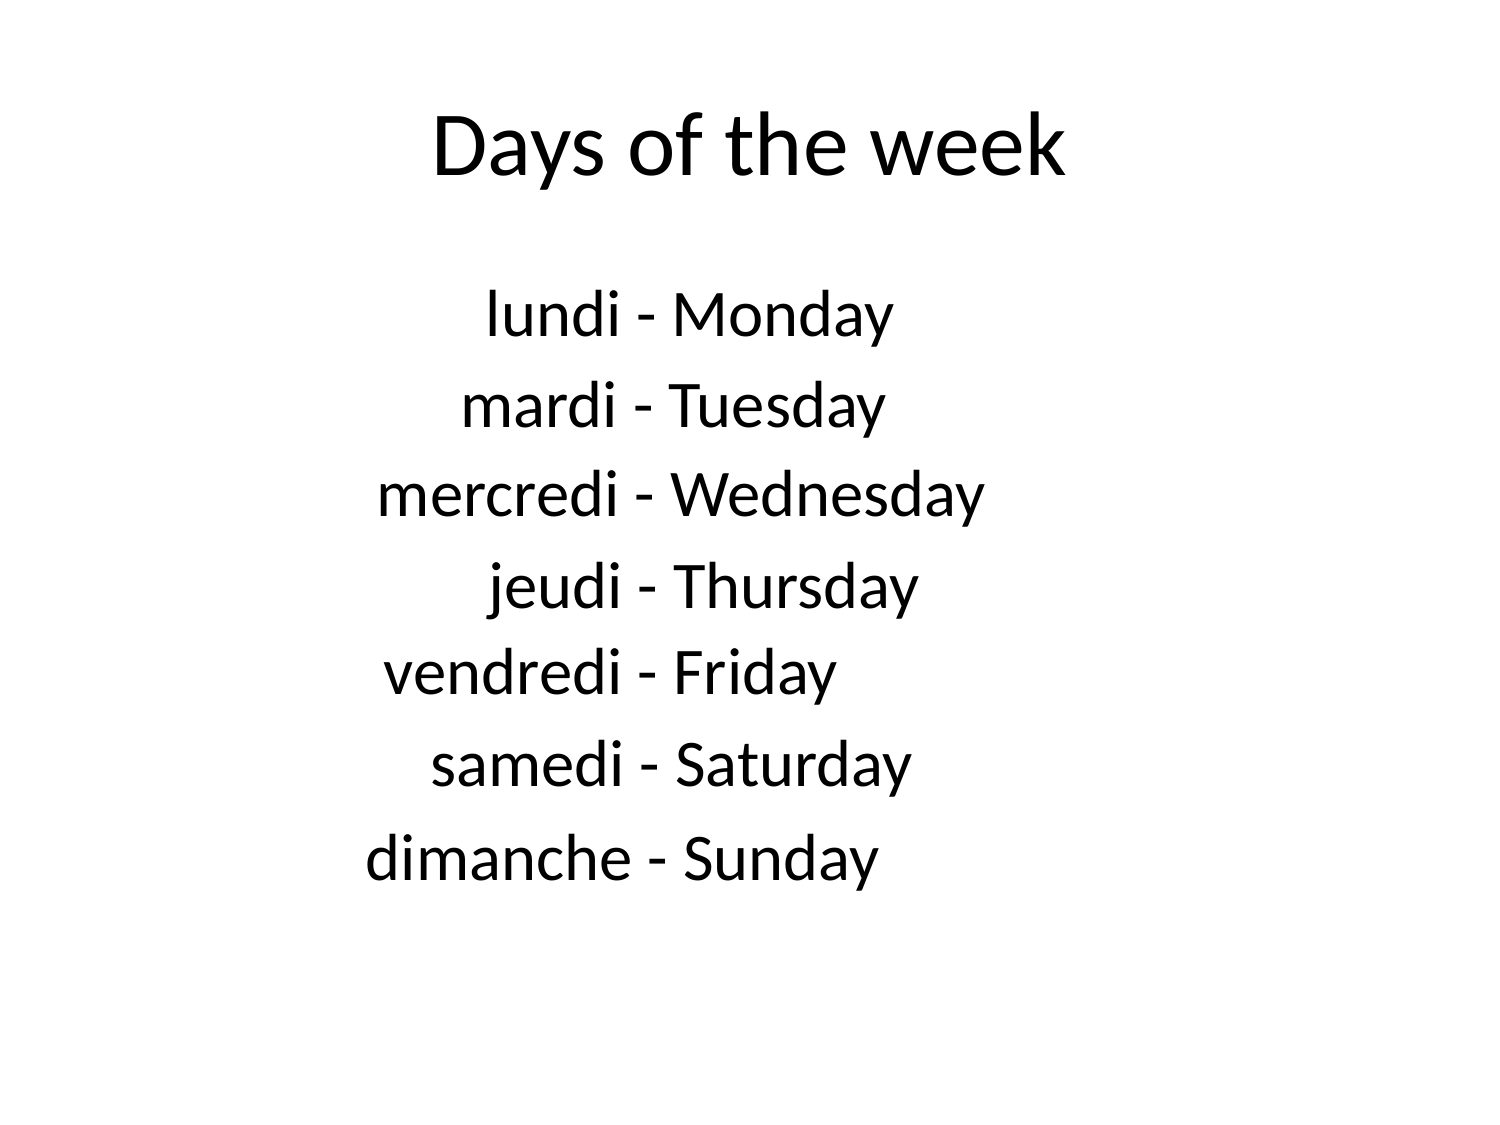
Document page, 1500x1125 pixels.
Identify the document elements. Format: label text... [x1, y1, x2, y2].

text_box vendredi - Friday [368, 620, 880, 752]
list lundi - Monday [470, 262, 940, 353]
title Days of the week [75, 45, 1425, 233]
text_box mardi - Tuesday [445, 353, 956, 442]
text_box mercredi - Wednesday [361, 442, 1030, 574]
text_box samedi - Saturday [415, 712, 966, 806]
text_box jeudi - Thursday [473, 534, 984, 666]
text_box dimanche - Sunday [350, 806, 1022, 938]
